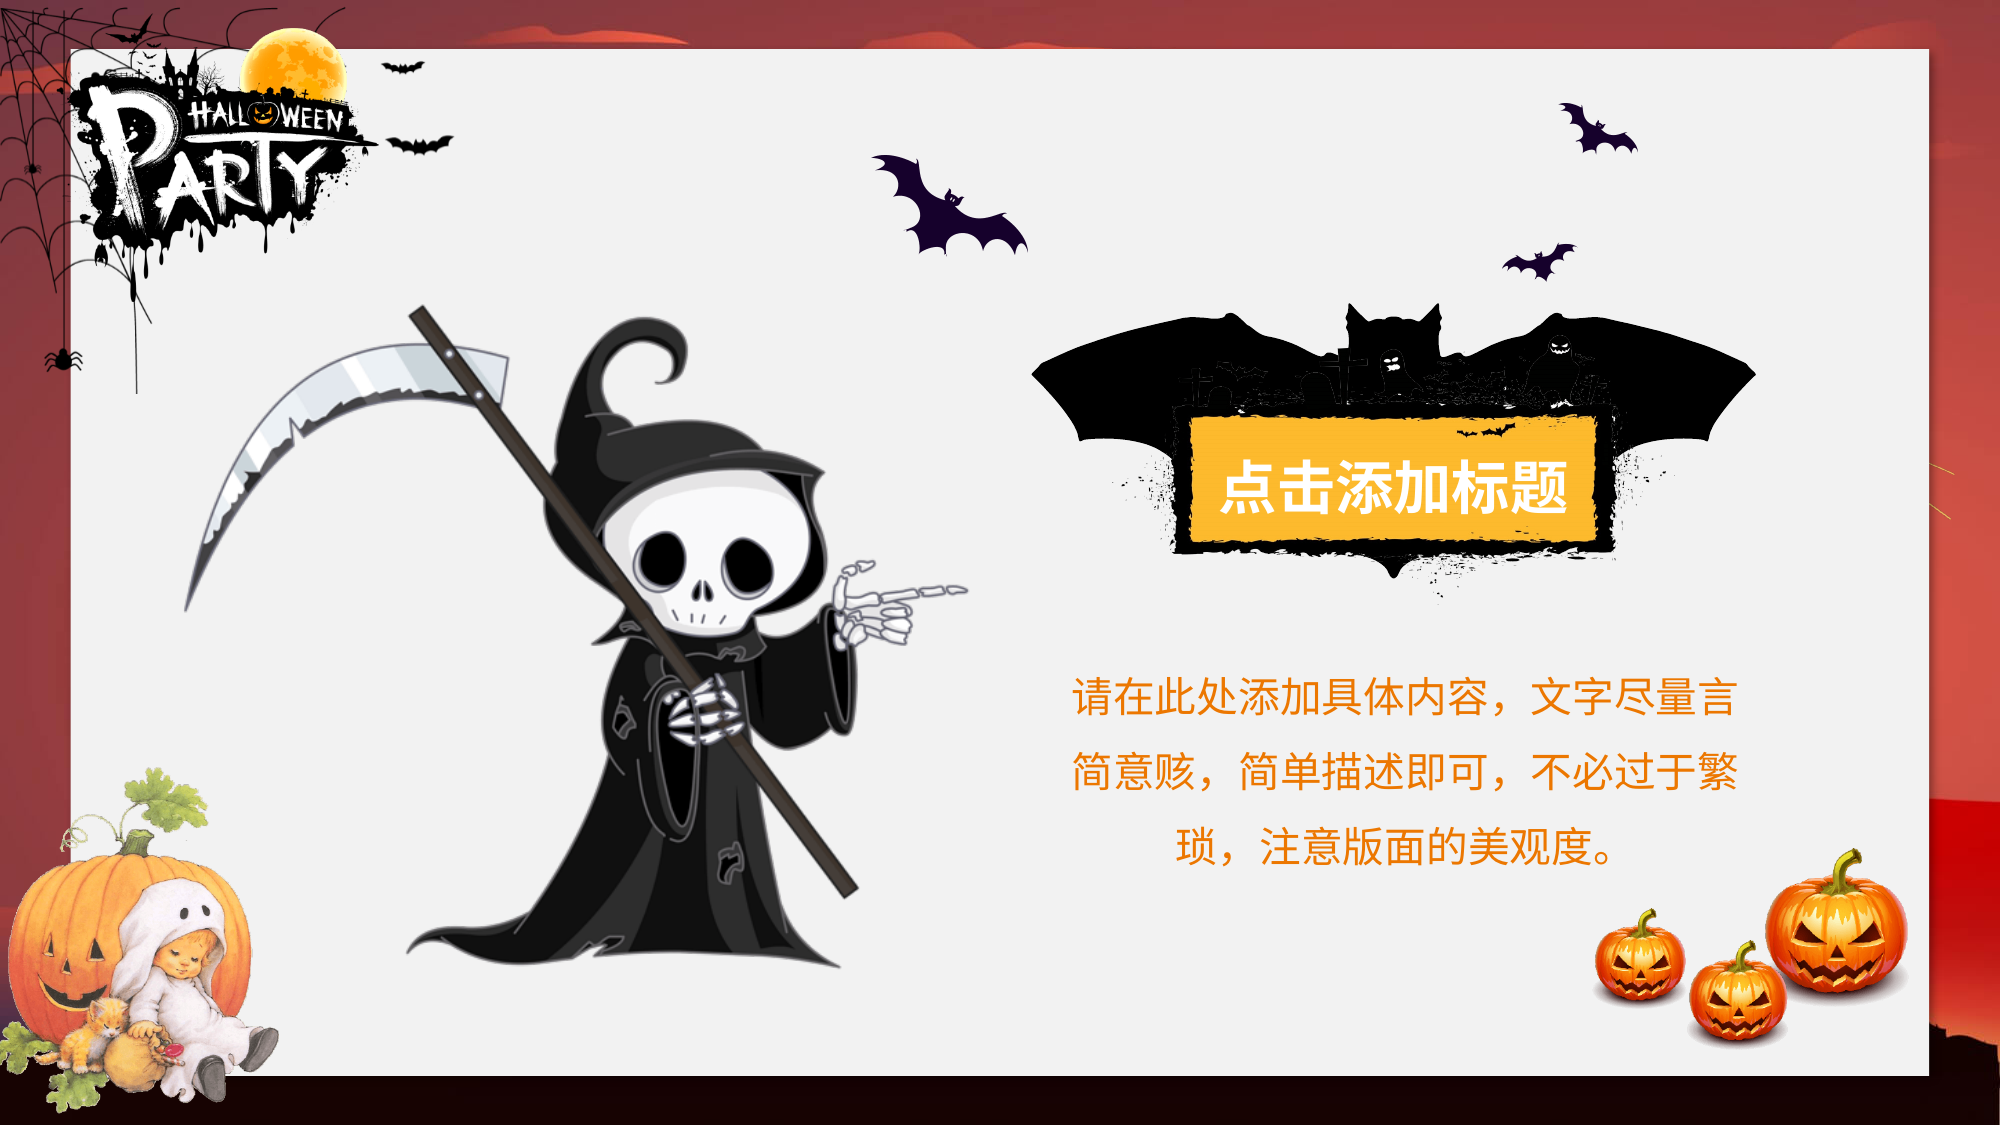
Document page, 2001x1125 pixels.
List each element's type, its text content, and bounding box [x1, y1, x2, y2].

picture [0, 0, 2000, 1125]
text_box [1031, 303, 1756, 605]
text_box 请在此处添加具体内容，文字尽量言简意赅，简单描述即可，不必过于繁琐，注意版面的美观度。 [1055, 638, 1756, 878]
